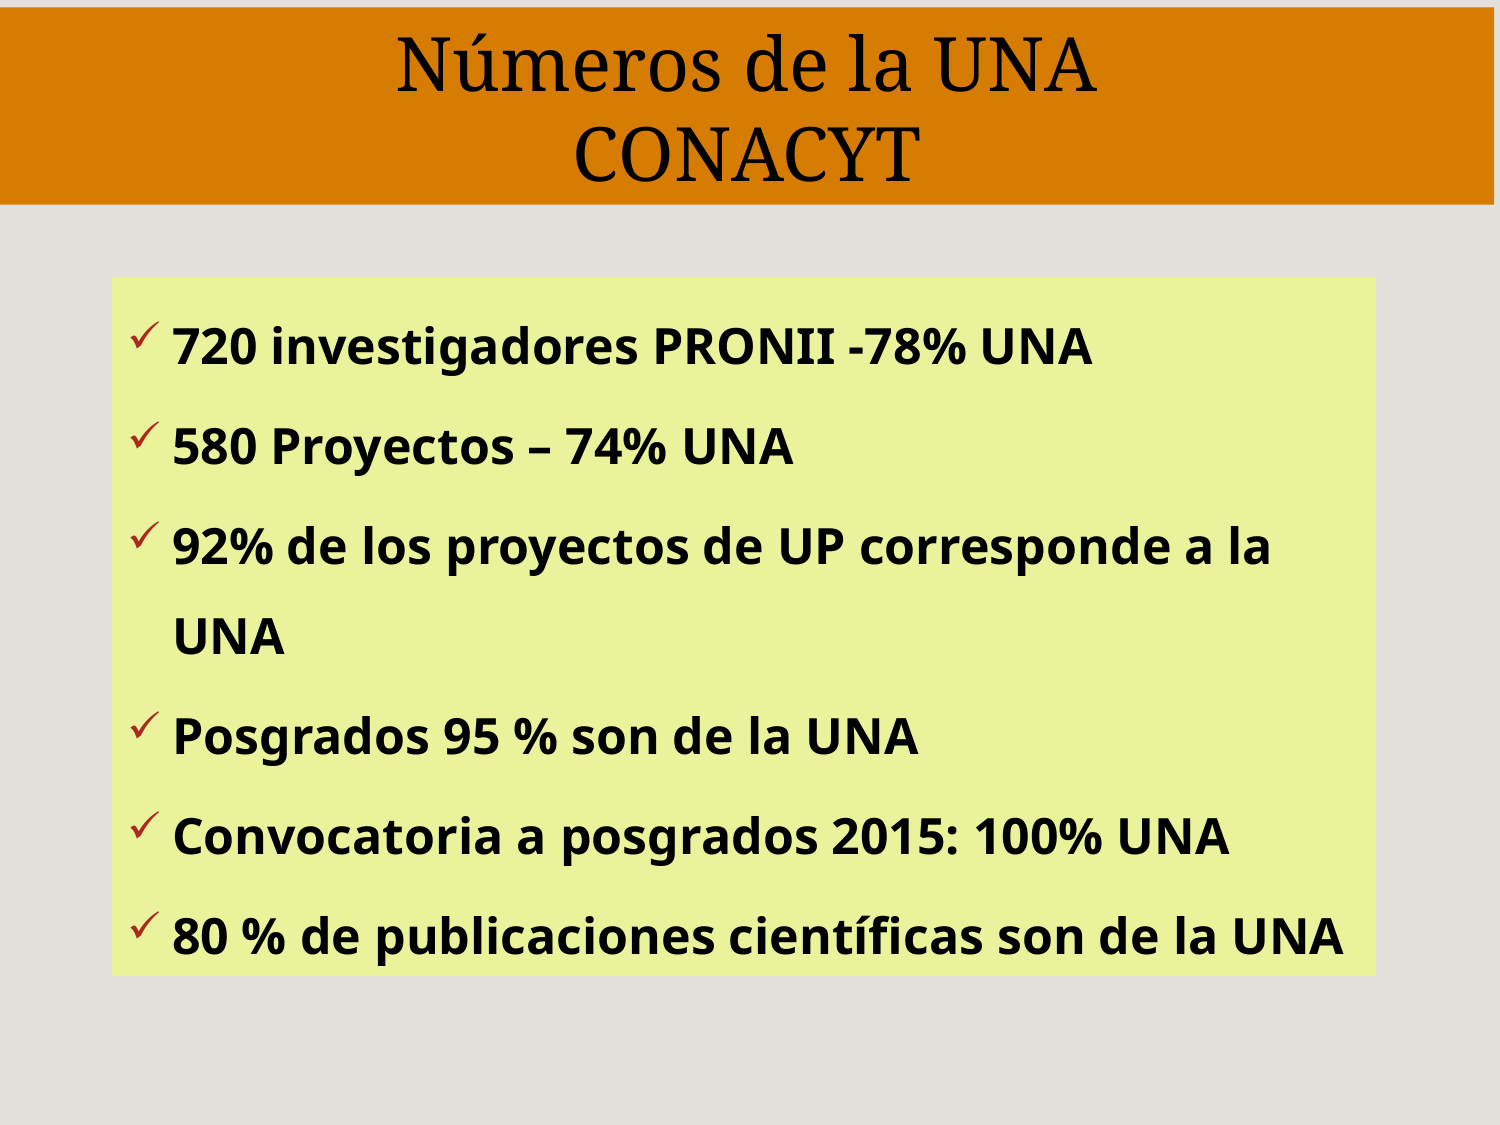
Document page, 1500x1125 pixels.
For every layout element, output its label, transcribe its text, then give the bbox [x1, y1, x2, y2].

list 720 investigadores PRONII -78% UNA 580 Proyectos – 74% UNA 92% de los proyectos de UP corresponde a la UNA Posgrados 95 % son de la UNA Convocatoria a posgrados 2015: 100% UNA 80 % de publicaciones científicas son de la UNA [112, 276, 1376, 976]
title Números de la UNA CONACYT [0, 7, 1495, 205]
